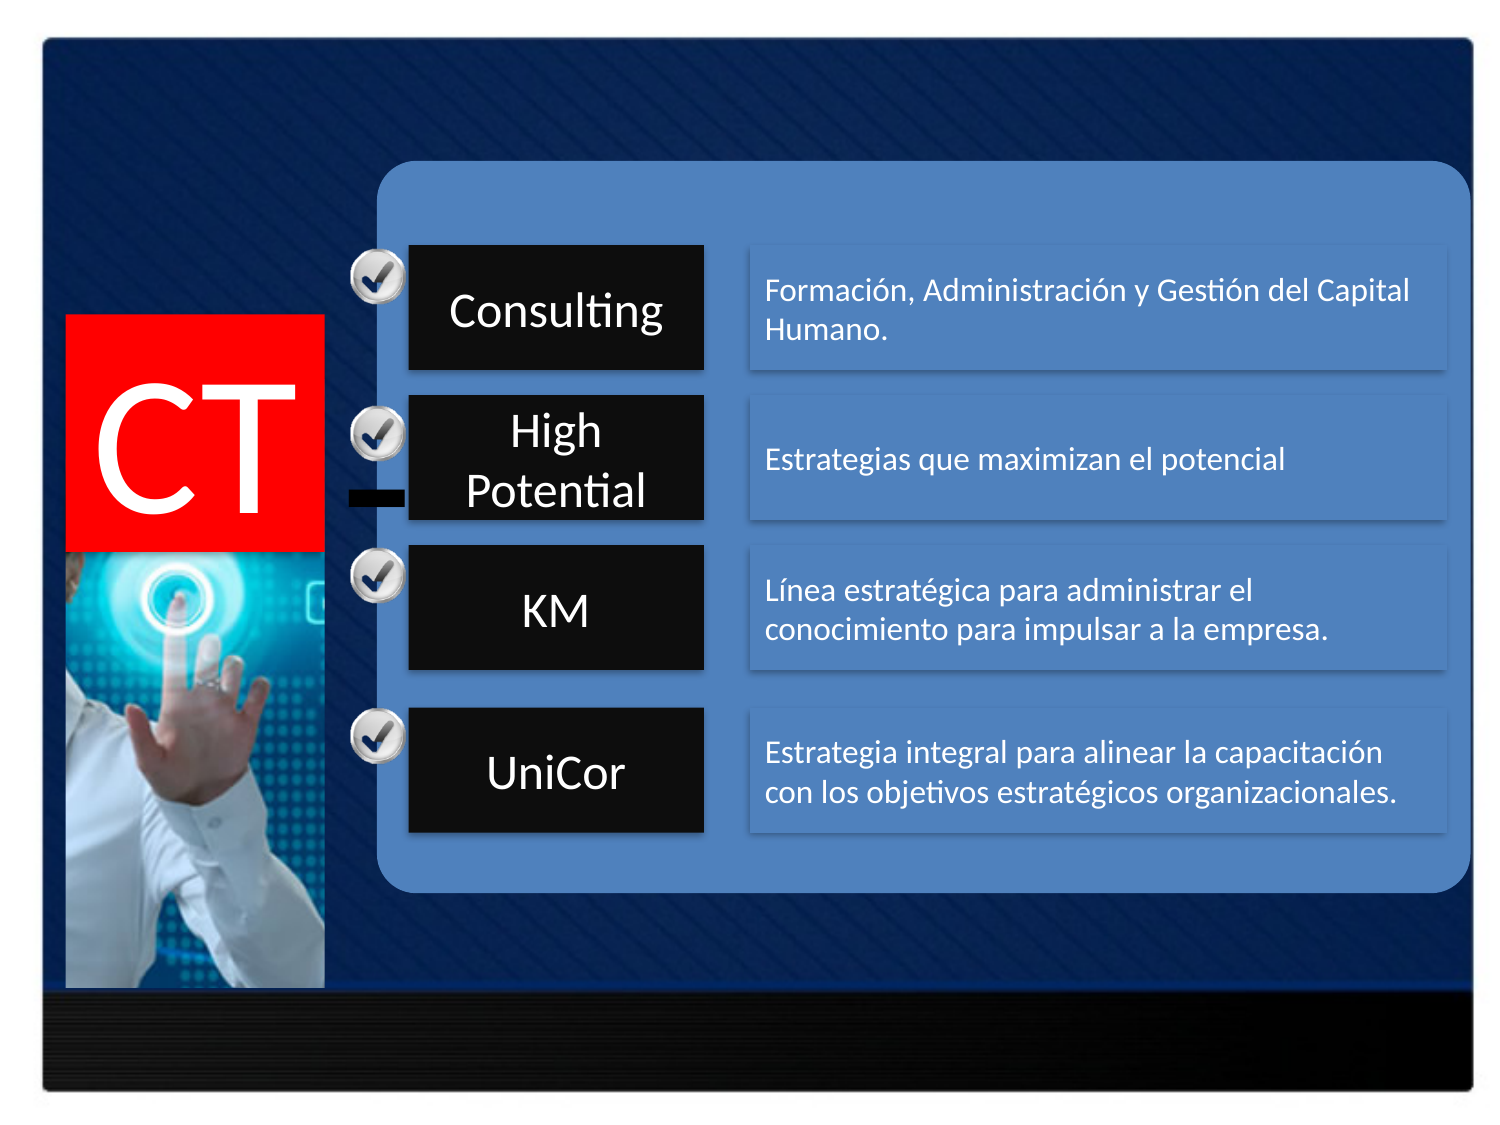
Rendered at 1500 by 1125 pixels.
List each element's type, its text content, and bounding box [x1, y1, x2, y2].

text_box CT [64, 312, 327, 378]
text_box High Potential [407, 393, 706, 522]
text_box Estrategias que maximizan el potencial [748, 393, 1449, 522]
text_box KM [407, 543, 706, 672]
text_box Línea estratégica para administrar el conocimiento para impulsar a la empresa. [748, 543, 1449, 672]
text_box Estrategia integral para alinear la capacitación con los objetivos estratégicos organizacionales. [748, 706, 1449, 835]
text_box - [325, 319, 429, 622]
text_box UniCor [407, 705, 706, 835]
text_box Consulting [407, 243, 706, 372]
text_box [374, 158, 1473, 896]
text_box Formación, Administración y Gestión del Capital Humano. [748, 243, 1449, 372]
picture [0, 0, 1500, 1125]
